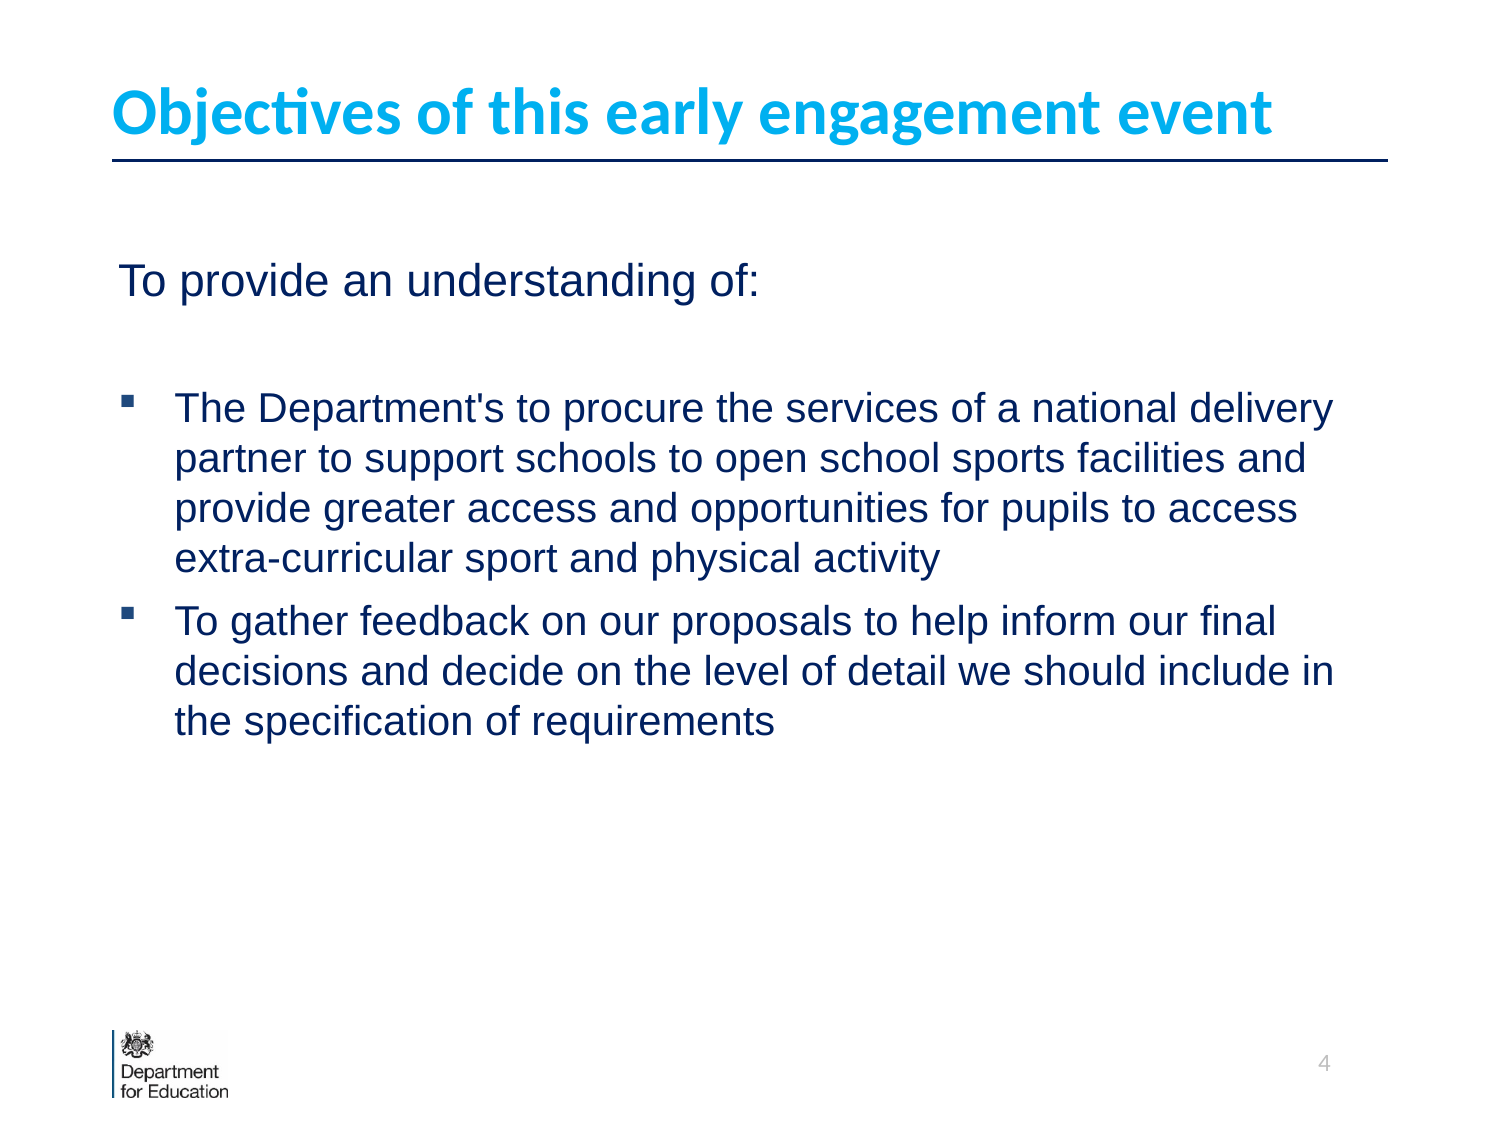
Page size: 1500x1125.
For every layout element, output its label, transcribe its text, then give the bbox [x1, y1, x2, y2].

slide_number 4 [1303, 1039, 1388, 1099]
title Objectives of this early engagement event [112, 54, 1388, 161]
list To provide an understanding of: The Department's to procure the services of a national delivery partner to support schools to open school sports facilities and provide greater access and opportunities for pupils to access extra-curricular sport and physical activity To gather feedback on our proposals to help inform our final decisions and decide on the level of detail we should include in the specification of requirements [112, 243, 1388, 1012]
picture [112, 1030, 228, 1098]
